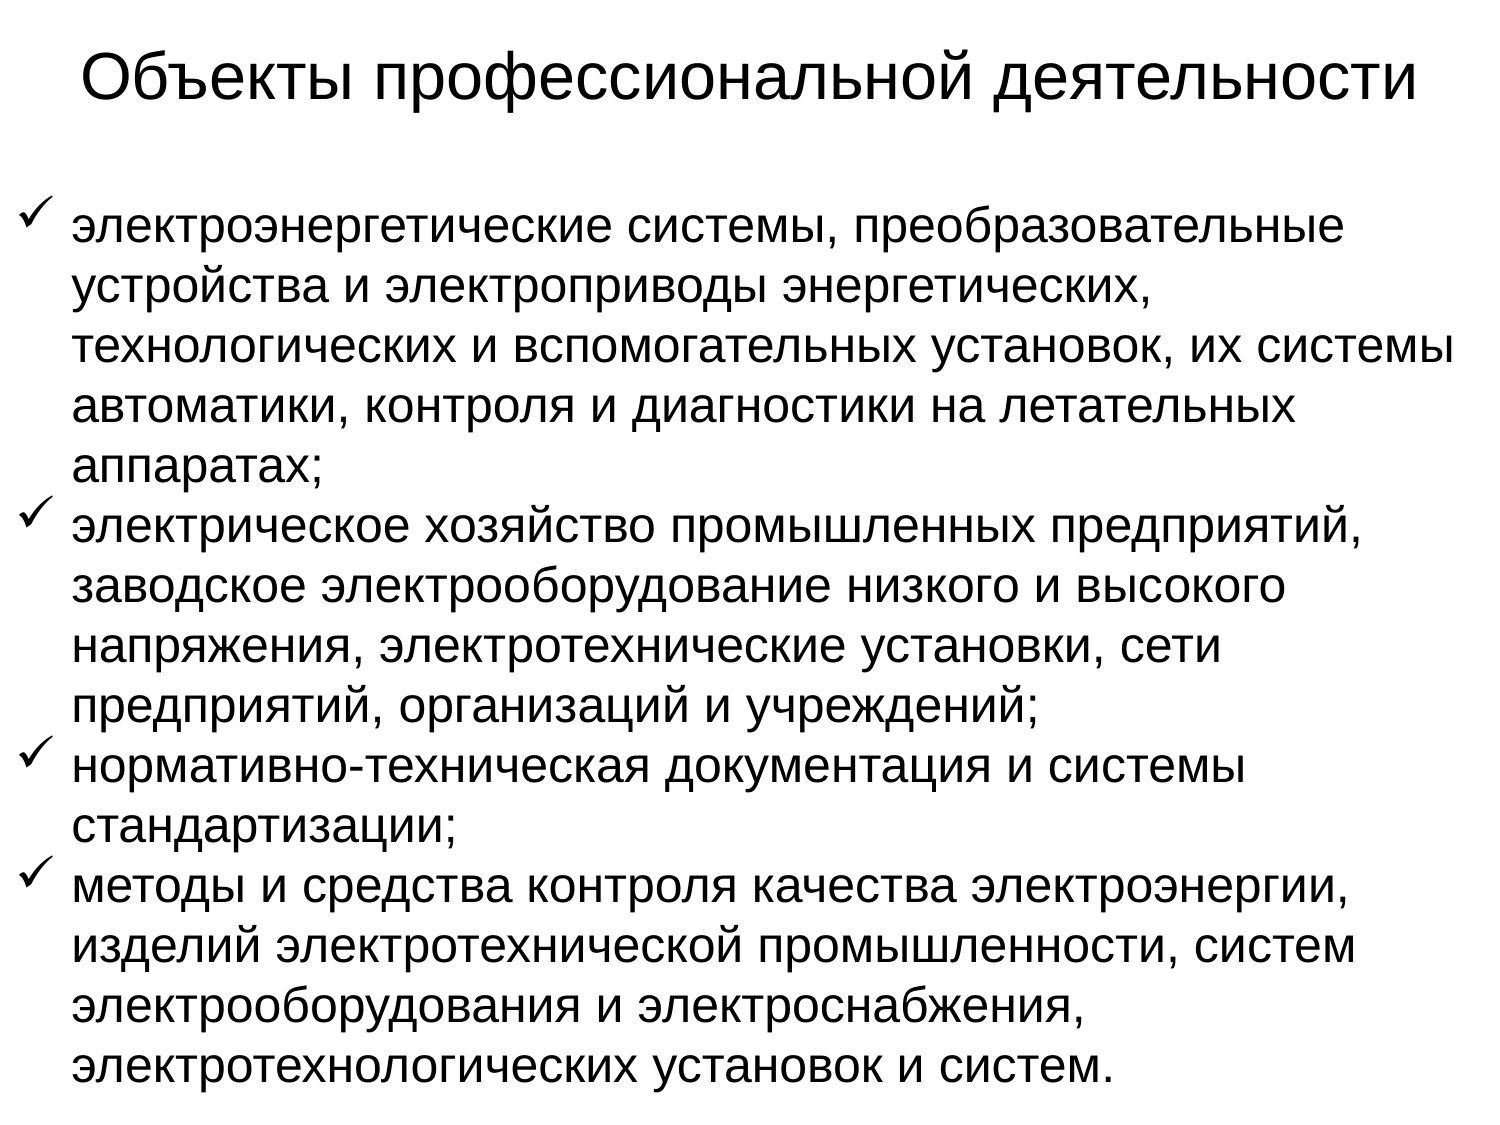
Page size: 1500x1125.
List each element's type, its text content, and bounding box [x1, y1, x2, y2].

text_box Объекты профессиональной деятельности электроэнергетические системы, преобразовательные устройства и электроприводы энергетических, технологических и вспомогательных установок, их системы автоматики, контроля и диагностики на летательных аппаратах; электрическое хозяйство промышленных предприятий, заводское электрооборудование низкого и высокого напряжения, электротехнические установки, сети предприятий, организаций и учреждений; нормативно-техническая документация и системы стандартизации; методы и средства контроля качества электроэнергии, изделий электротехнической промышленности, систем электрооборудования и электроснабжения, электротехнологических установок и систем. [0, 25, 1500, 1100]
